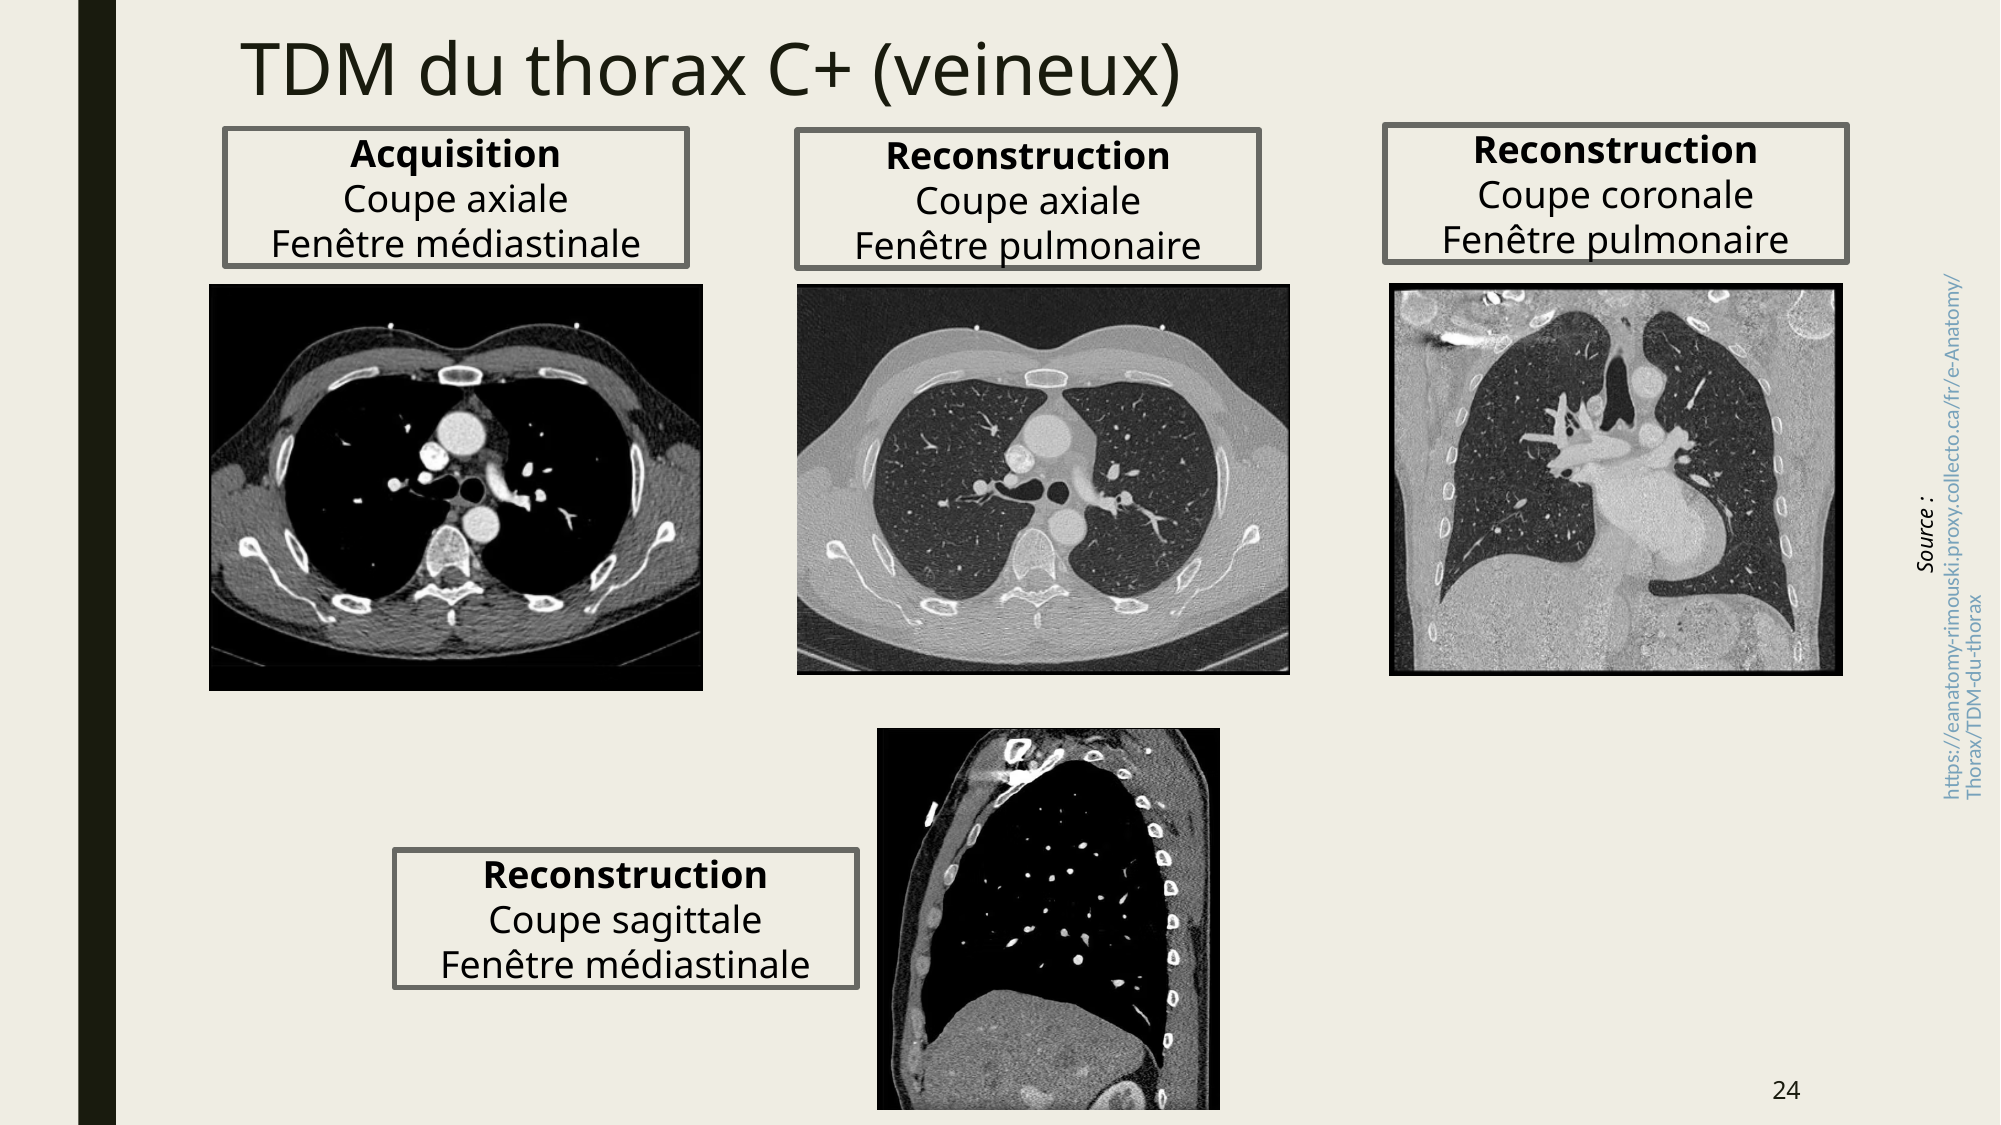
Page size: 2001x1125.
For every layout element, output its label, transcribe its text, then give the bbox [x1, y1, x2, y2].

text_box Reconstruction Coupe coronale Fenêtre pulmonaire [1382, 122, 1850, 265]
picture [209, 284, 703, 691]
text_box Reconstruction Coupe sagittale Fenêtre médiastinale [392, 847, 860, 990]
title TDM du thorax C+ (veineux) [225, 25, 1260, 164]
picture [797, 284, 1290, 675]
picture [1389, 283, 1843, 676]
text_box Acquisition Coupe axiale Fenêtre médiastinale [222, 126, 690, 269]
picture [877, 727, 1220, 1110]
text_box Reconstruction Coupe axiale Fenêtre pulmonaire [794, 127, 1262, 271]
slide_number 24 [1553, 1058, 1816, 1125]
text_box Source : https://eanatomy-rimouski.proxy.collecto.ca/fr/e-Anatomy/Thorax/TDM-du-thorax [1903, 250, 1997, 815]
